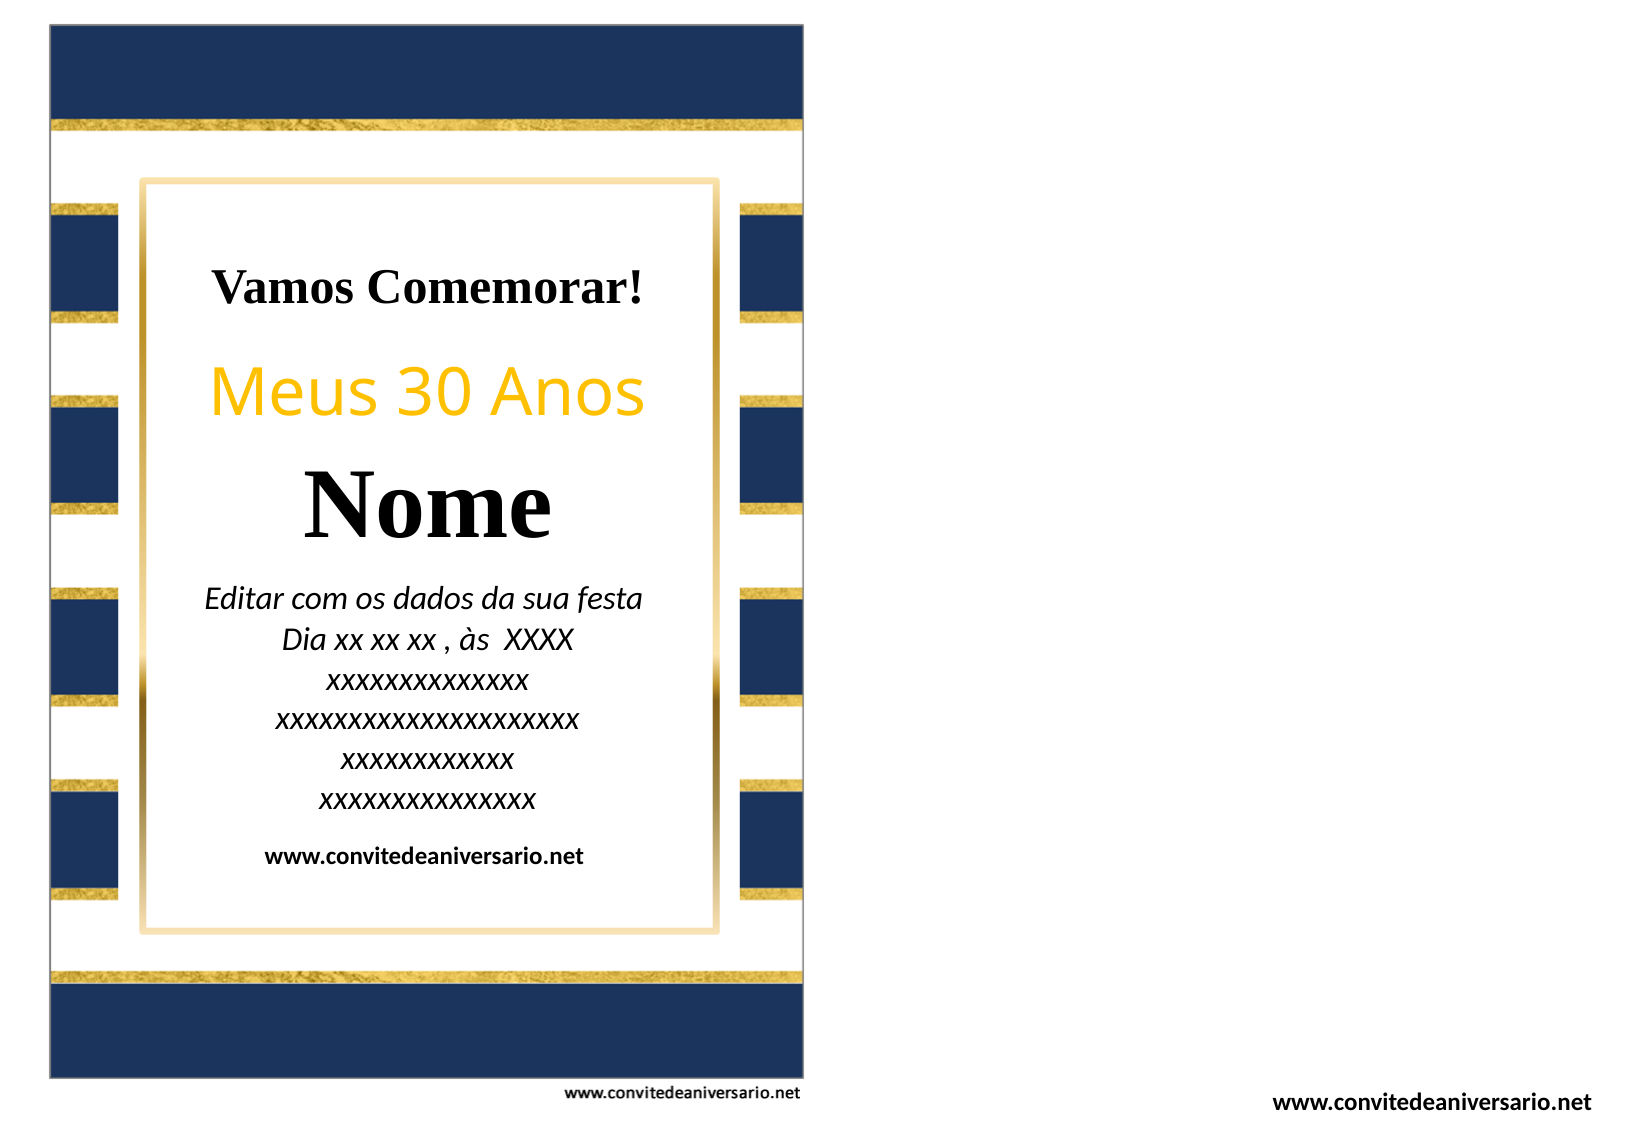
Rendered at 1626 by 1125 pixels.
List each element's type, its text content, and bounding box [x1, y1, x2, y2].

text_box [27, 10, 826, 1103]
text_box www.convitedeaniversario.net [1257, 1078, 1608, 1123]
